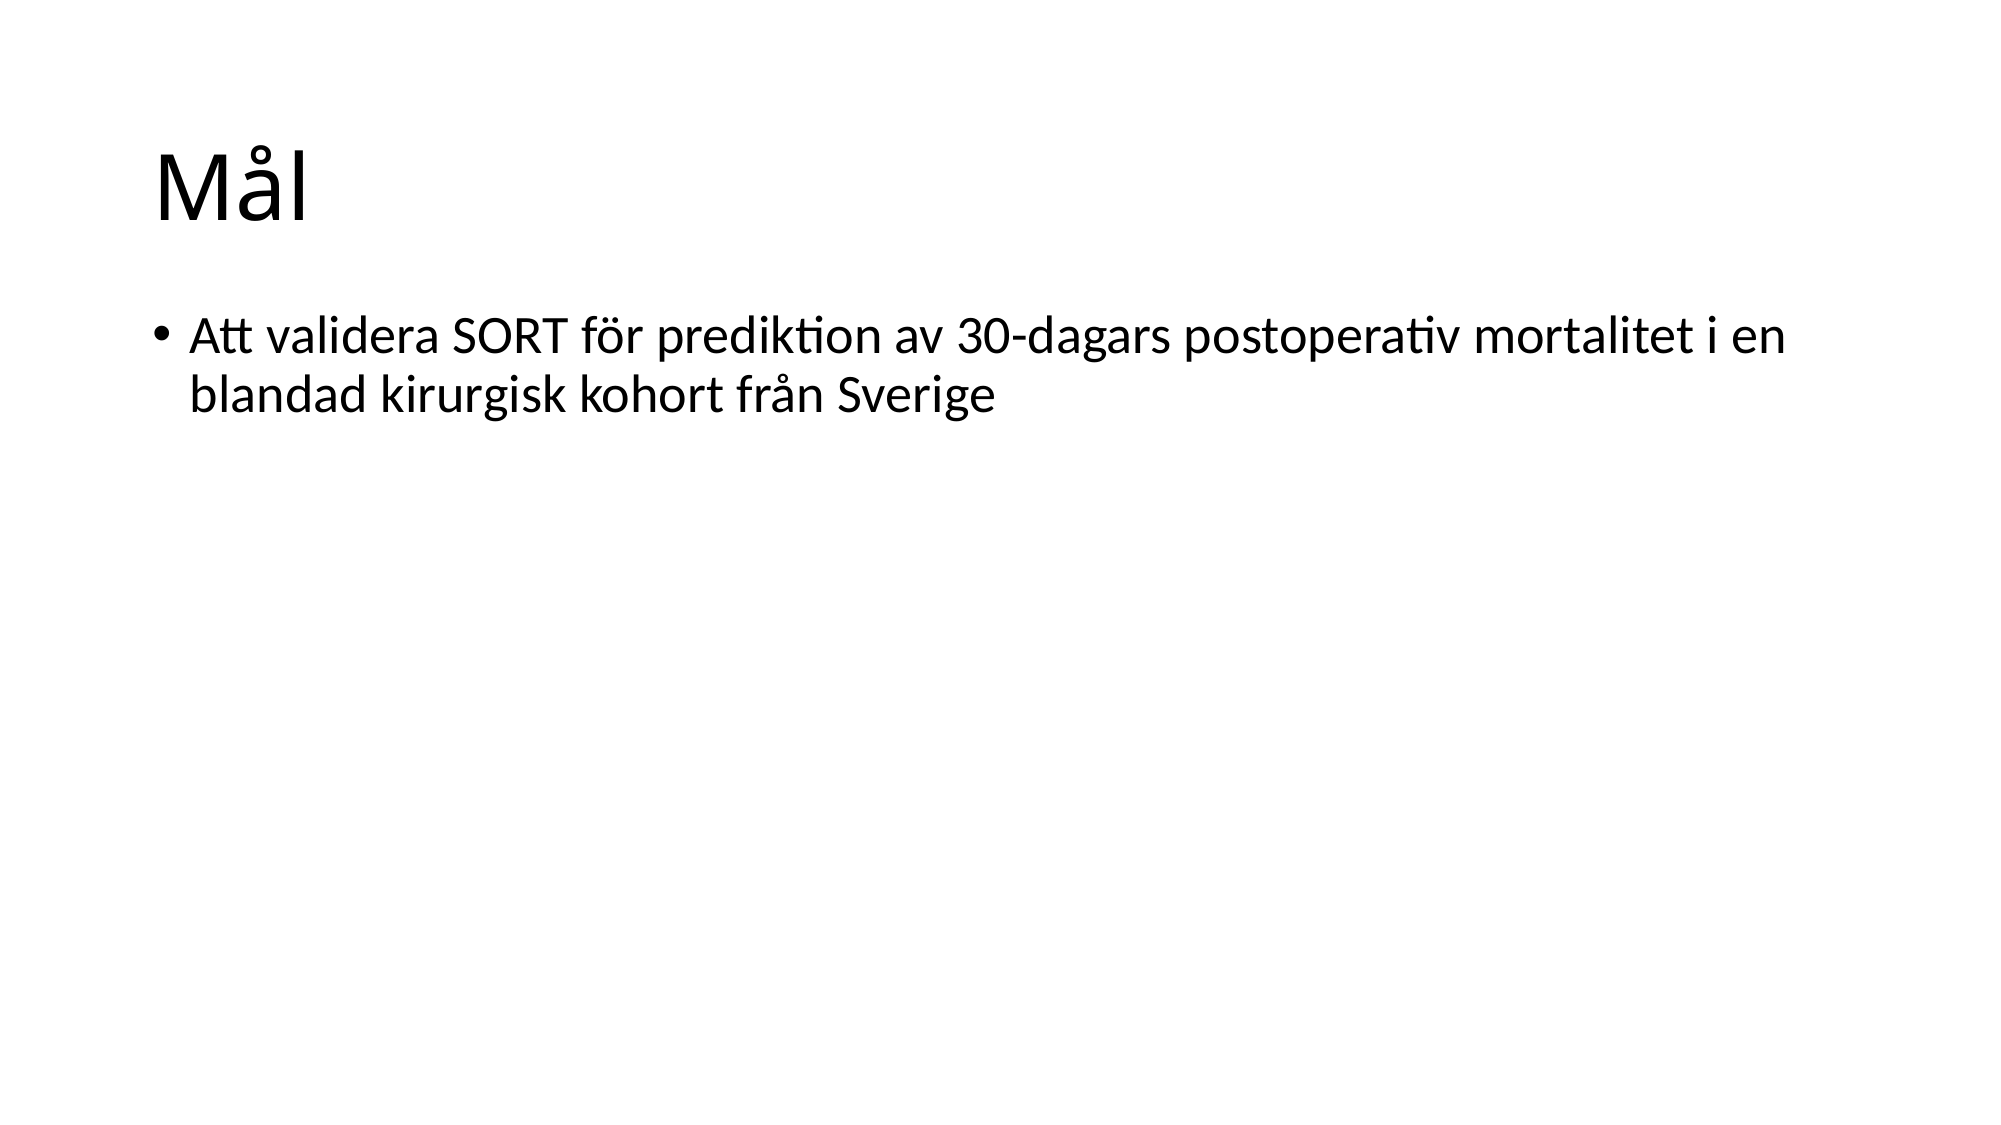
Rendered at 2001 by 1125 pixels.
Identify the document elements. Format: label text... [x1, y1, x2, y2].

title Mål [137, 82, 1863, 299]
list Att validera SORT för prediktion av 30-dagars postoperativ mortalitet i en blandad kirurgisk kohort från Sverige [137, 299, 1863, 1014]
